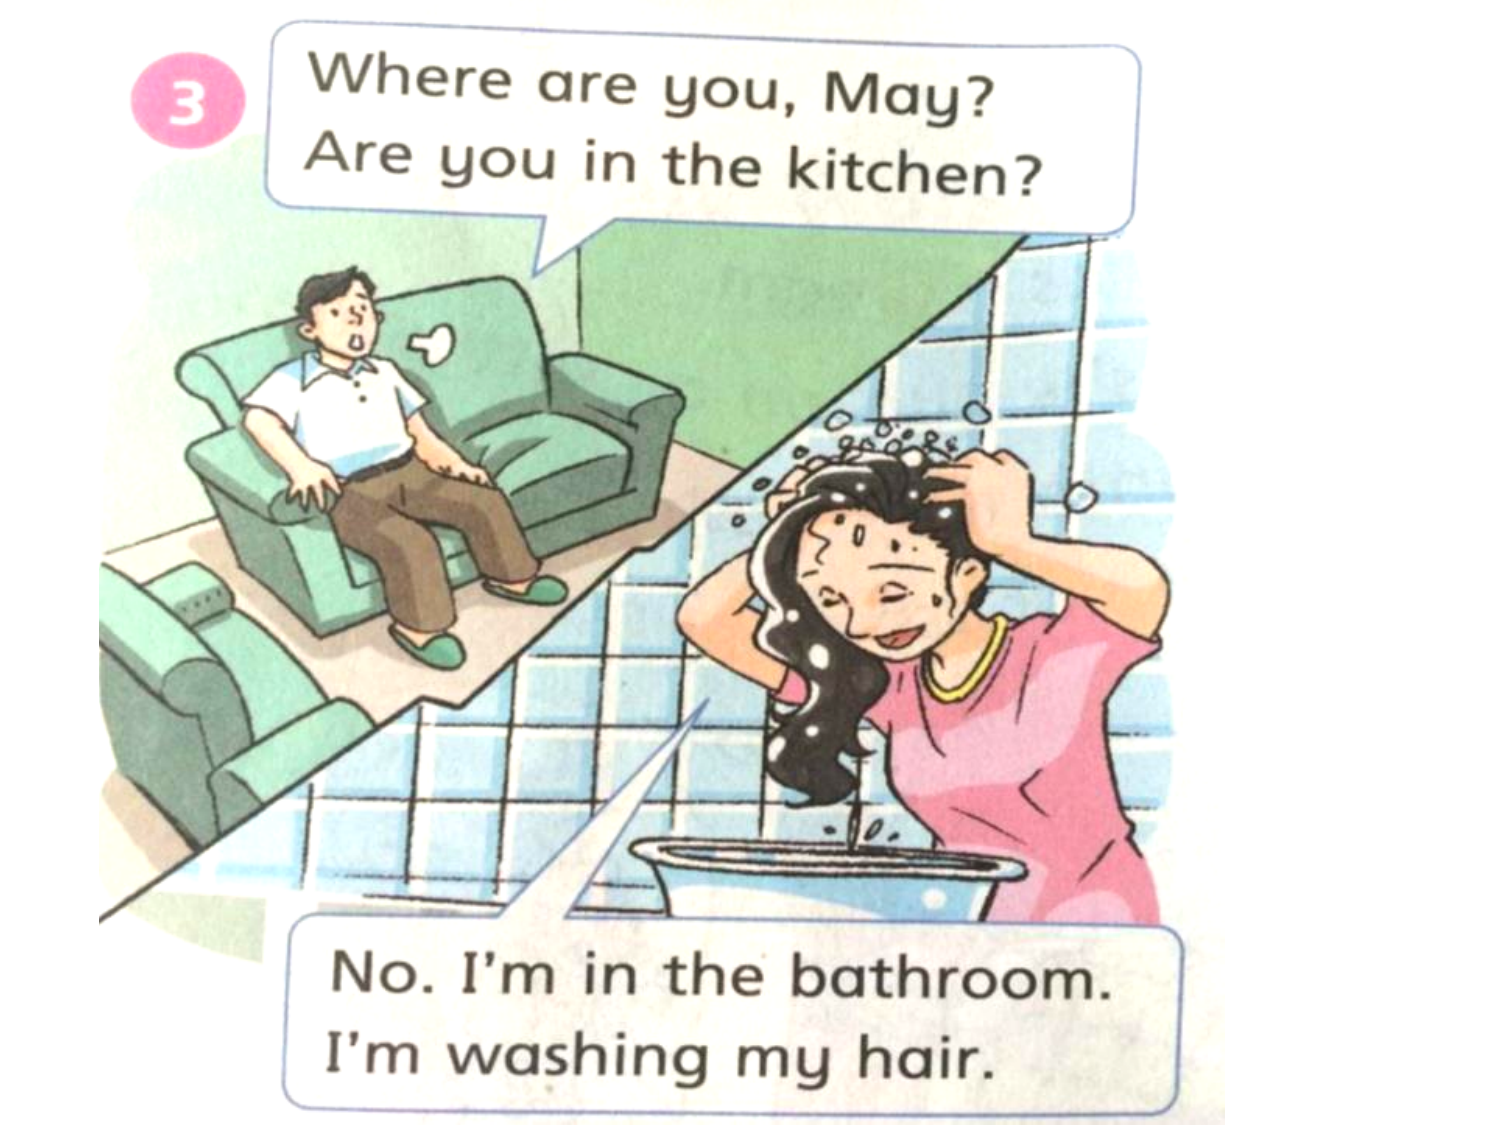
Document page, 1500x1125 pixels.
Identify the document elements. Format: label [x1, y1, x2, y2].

picture [99, 0, 1226, 1125]
